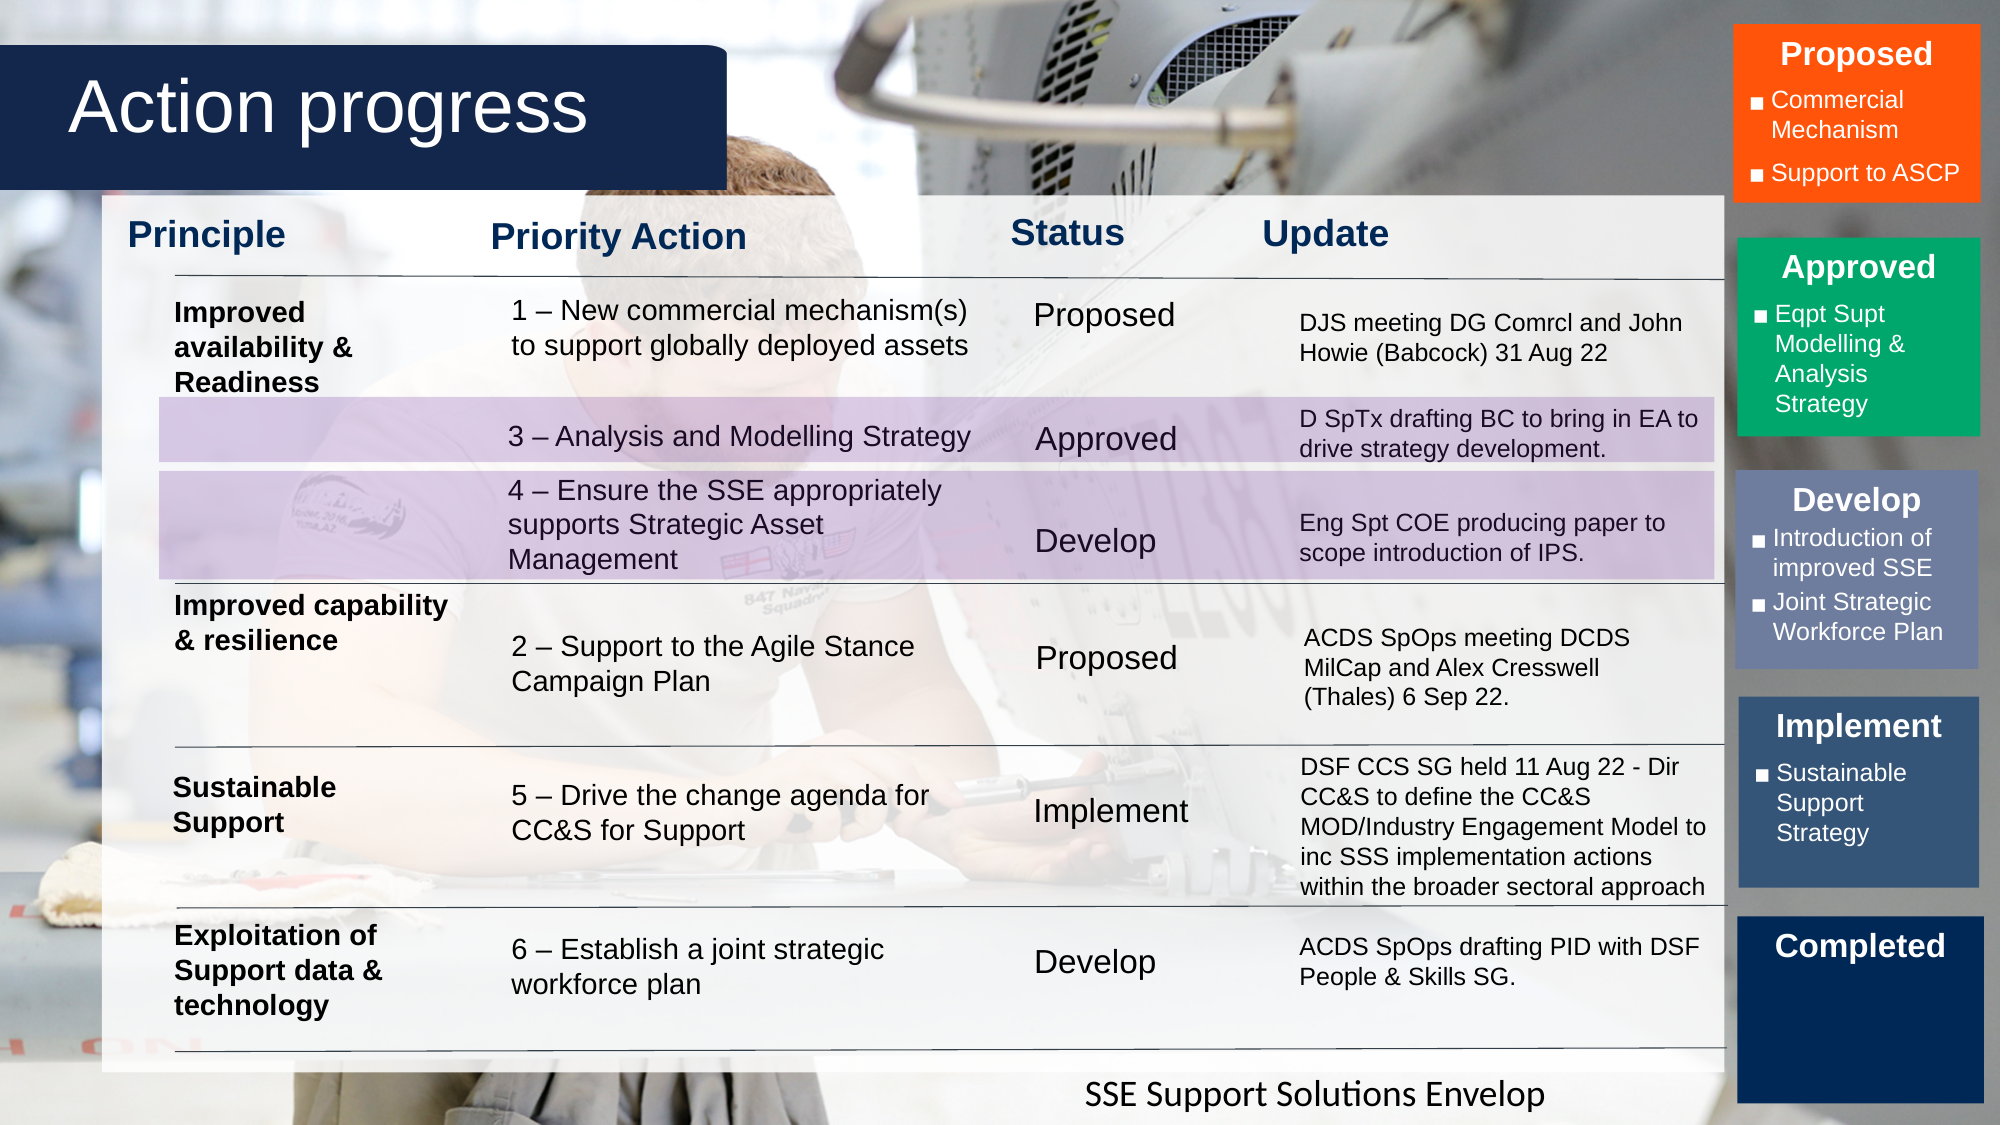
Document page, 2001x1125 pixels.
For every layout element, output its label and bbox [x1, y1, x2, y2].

text_box [174, 744, 1725, 748]
text_box [176, 905, 1728, 909]
text_box [174, 275, 1725, 280]
picture [0, 0, 2000, 1125]
text_box [174, 1047, 1727, 1052]
